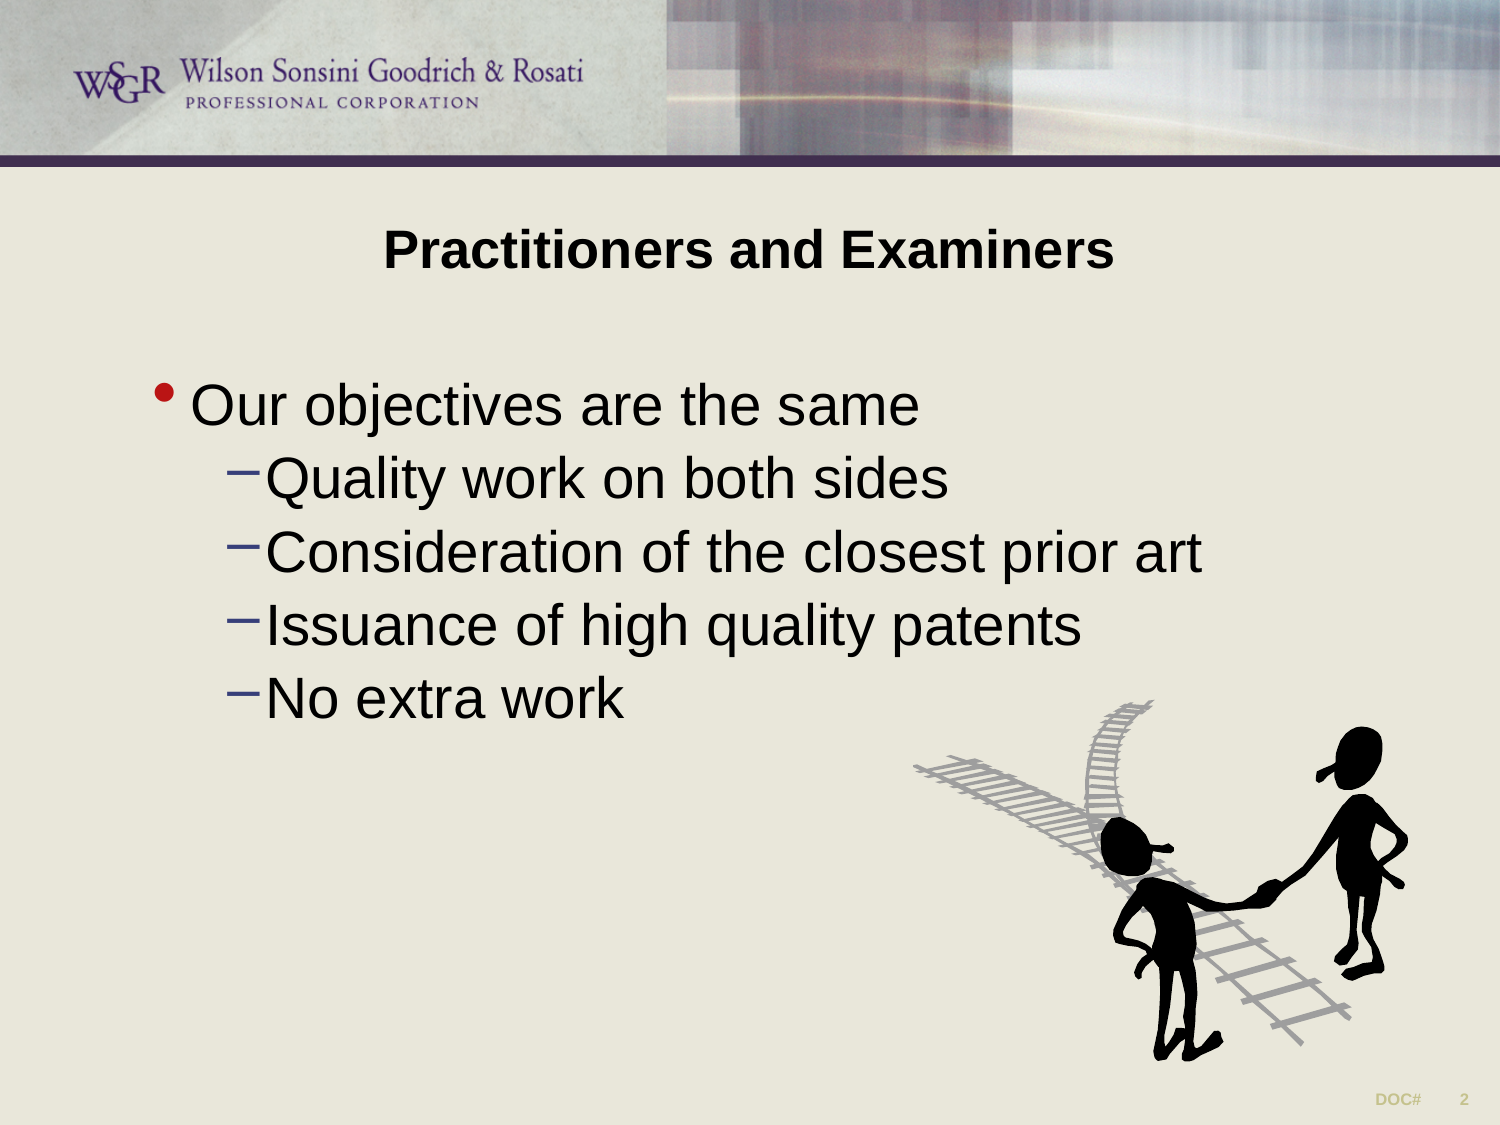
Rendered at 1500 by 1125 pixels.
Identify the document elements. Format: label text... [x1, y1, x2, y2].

title Practitioners and Examiners [137, 179, 1363, 315]
picture [912, 699, 1409, 1062]
picture [0, 0, 1500, 167]
list Our objectives are the same Quality work on both sides Consideration of the closest prior art Issuance of high quality patents No extra work [137, 355, 1363, 1015]
